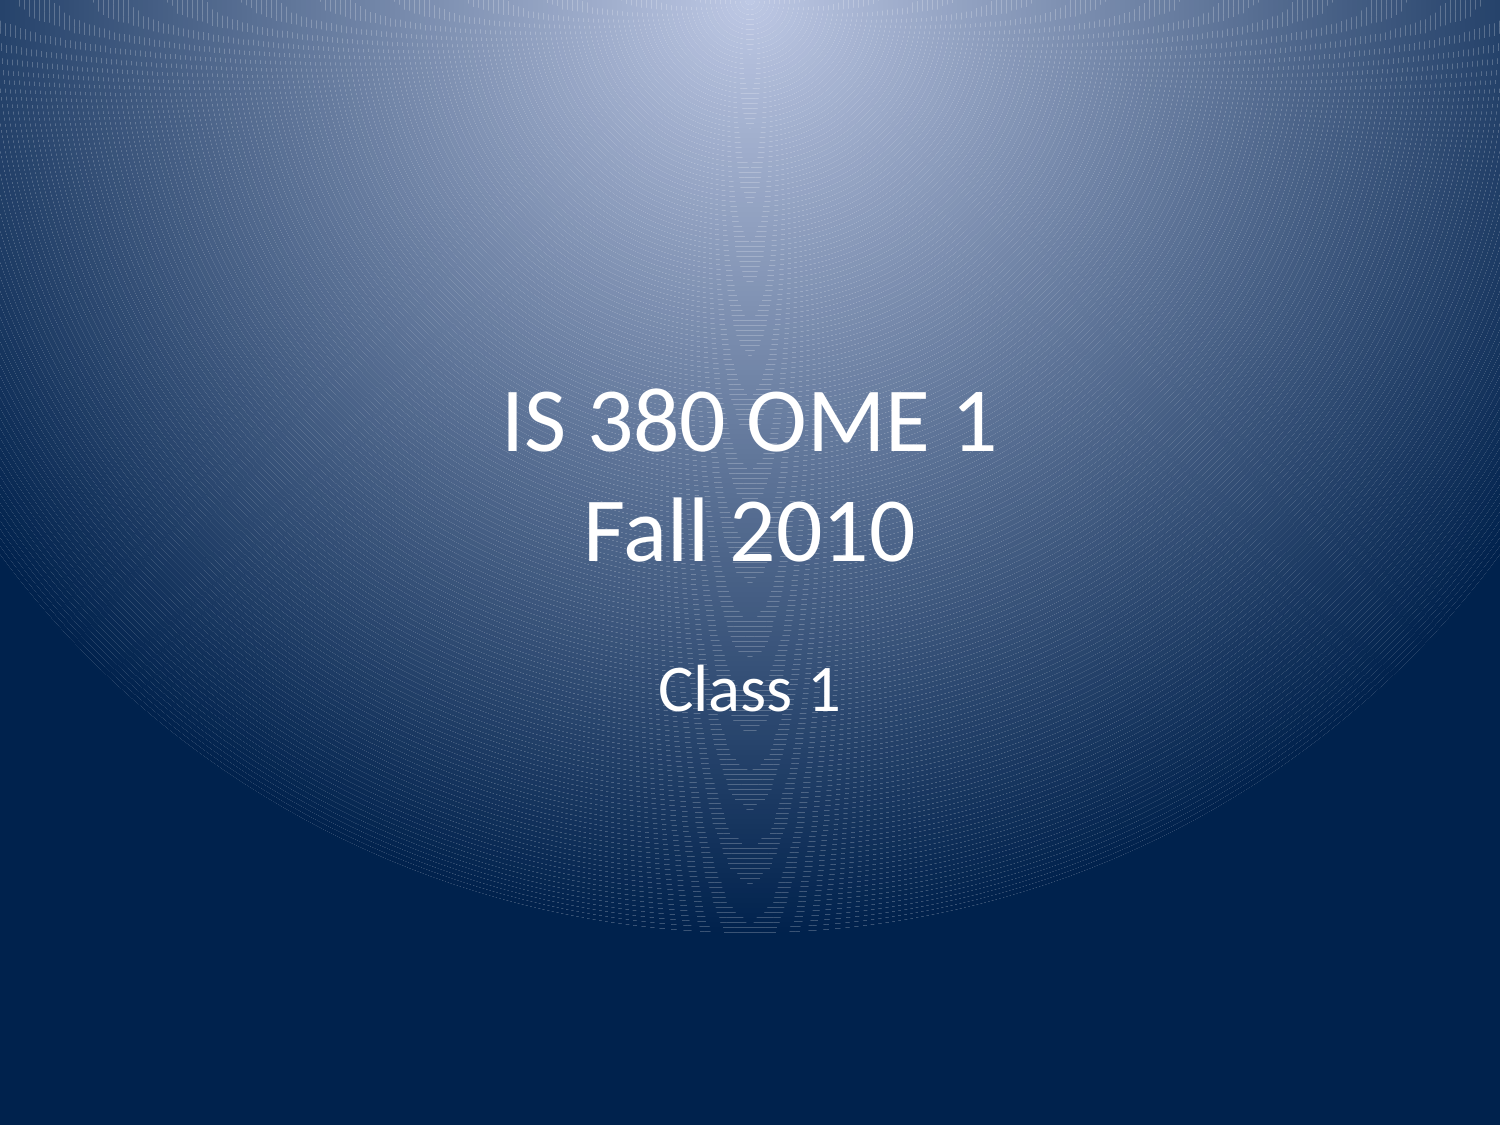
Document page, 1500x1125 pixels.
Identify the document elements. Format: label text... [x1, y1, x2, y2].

title IS 380 OME 1 Fall 2010 [112, 349, 1388, 591]
subtitle Class 1 [225, 637, 1275, 925]
